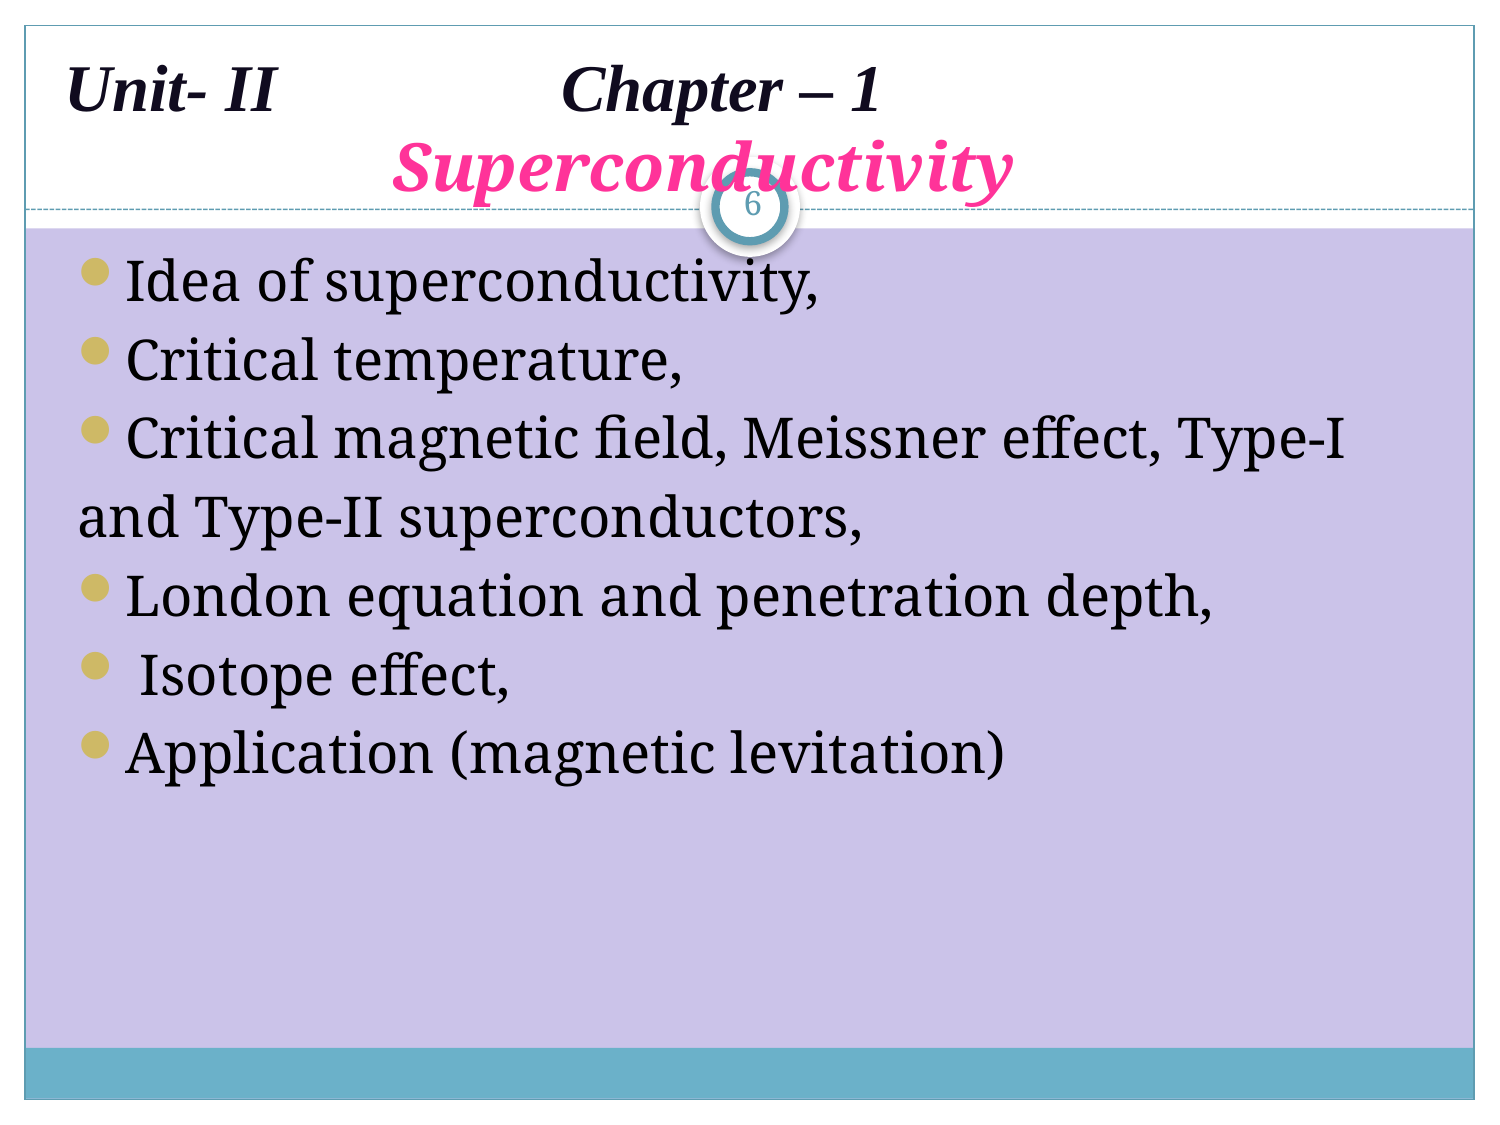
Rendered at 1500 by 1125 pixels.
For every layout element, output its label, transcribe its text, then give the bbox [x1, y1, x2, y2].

slide_number 6 [715, 168, 791, 241]
title Unit- II Chapter – 1 Superconductivity [49, 37, 1450, 213]
list Idea of superconductivity, Critical temperature, Critical magnetic field, Meissner effect, Type-I and Type-II superconductors, London equation and penetration depth, Isotope effect, Application (magnetic levitation) [62, 237, 1458, 988]
